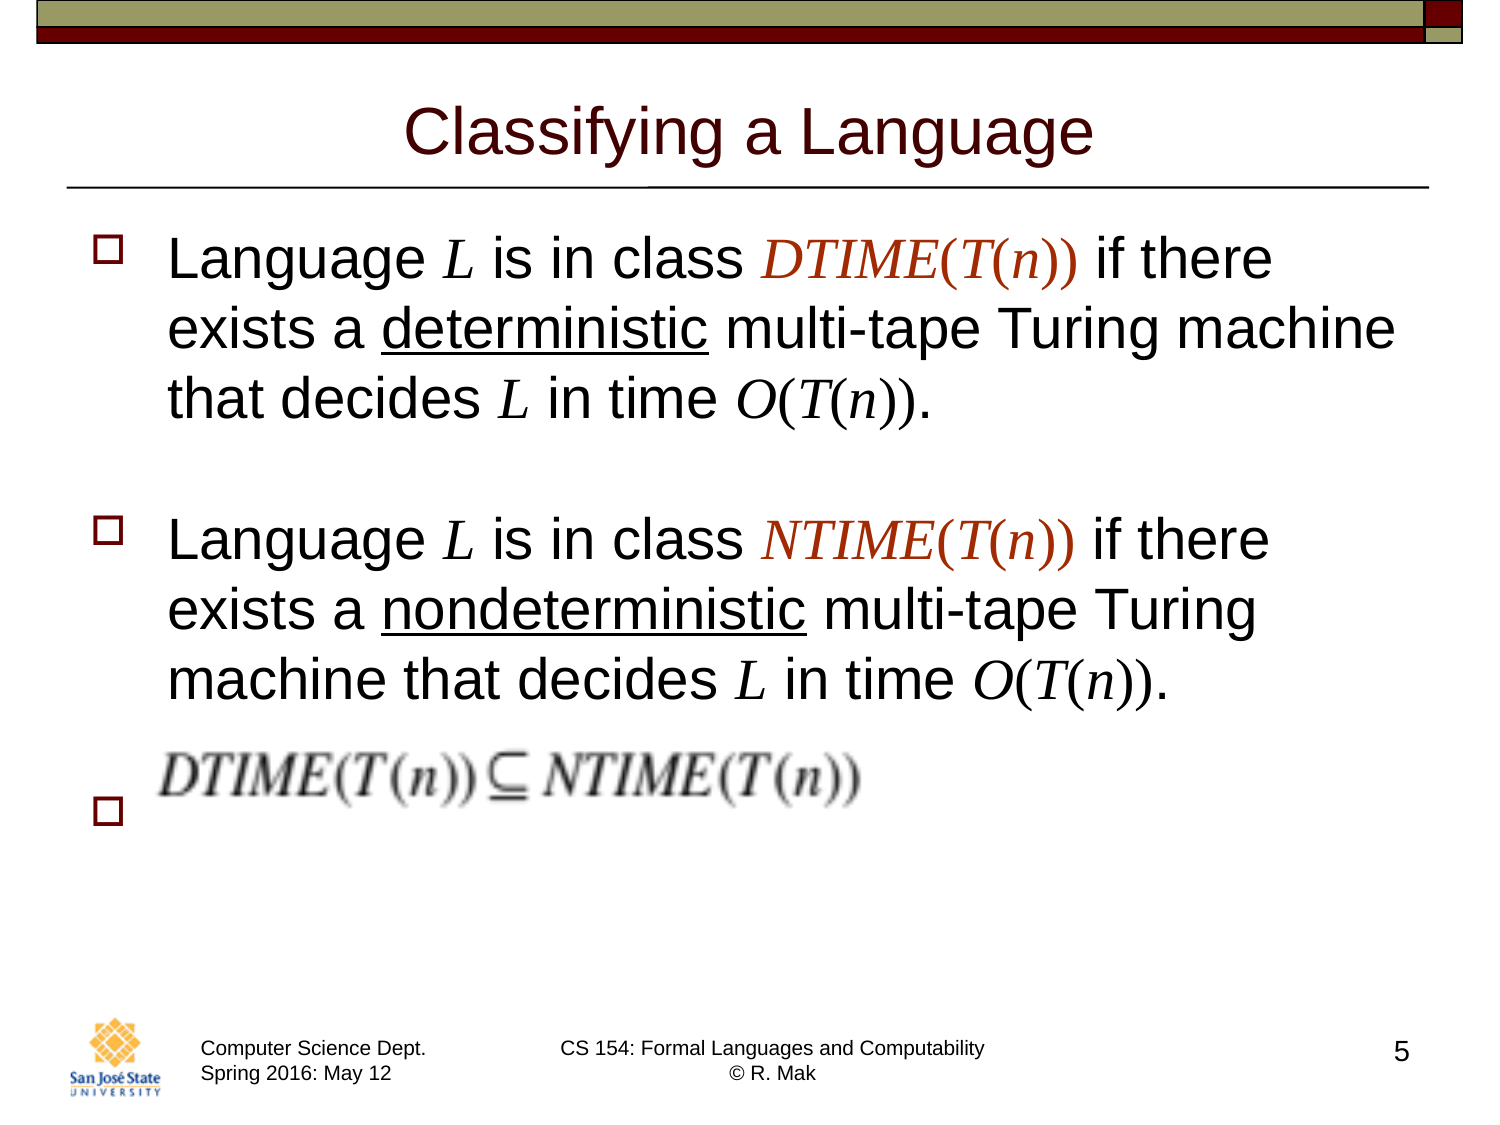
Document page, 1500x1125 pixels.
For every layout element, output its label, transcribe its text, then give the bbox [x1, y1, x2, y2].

list Language L is in class DTIME(T(n)) if there exists a deterministic multi-tape Turing machine that decides L in time O(T(n)). Language L is in class NTIME(T(n)) if there exists a nondeterministic multi-tape Turing machine that decides L in time O(T(n)). [75, 212, 1425, 1006]
title Classifying a Language [75, 67, 1425, 175]
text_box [149, 742, 865, 818]
picture [60, 1012, 166, 1112]
slide_number 5 [1112, 1025, 1425, 1100]
